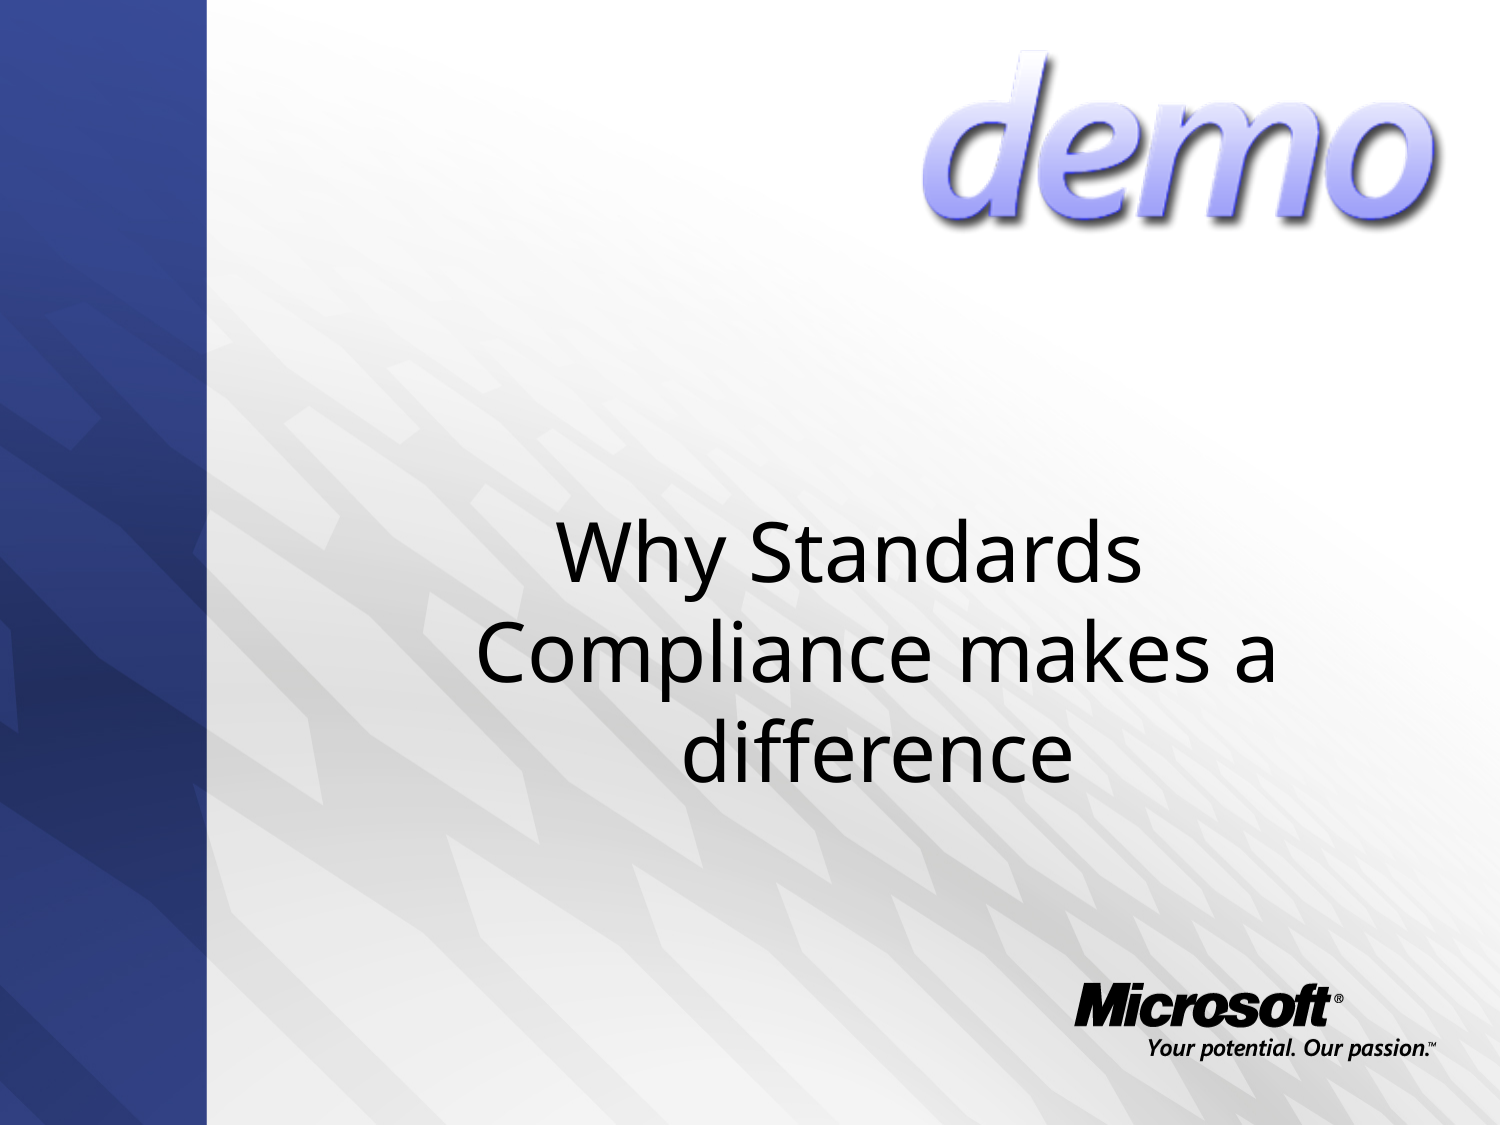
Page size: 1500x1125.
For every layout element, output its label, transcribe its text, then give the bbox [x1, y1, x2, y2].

list Why Standards Compliance makes a difference [312, 374, 1388, 826]
picture [0, 0, 1500, 1125]
